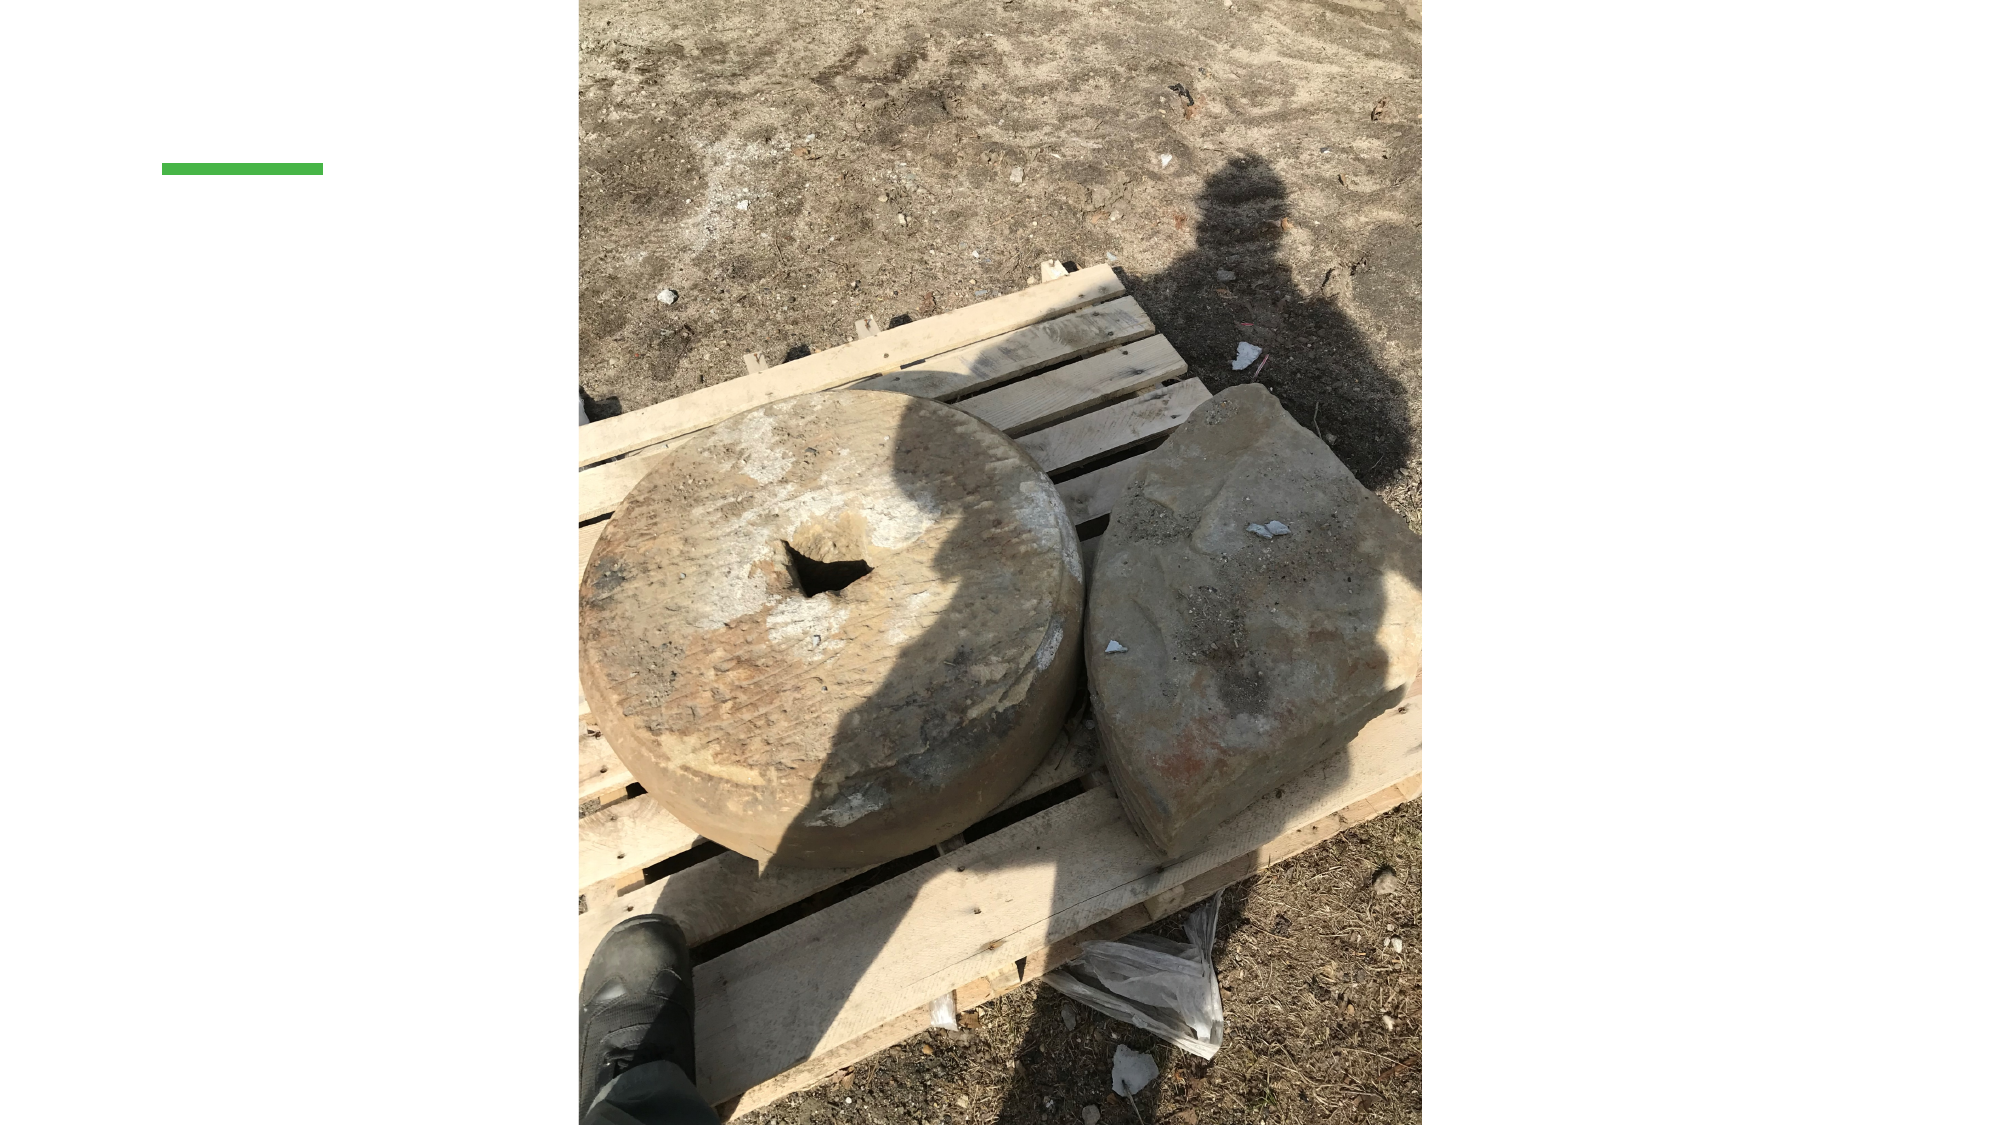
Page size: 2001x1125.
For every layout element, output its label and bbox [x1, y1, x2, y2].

picture [437, 1, 1563, 1124]
